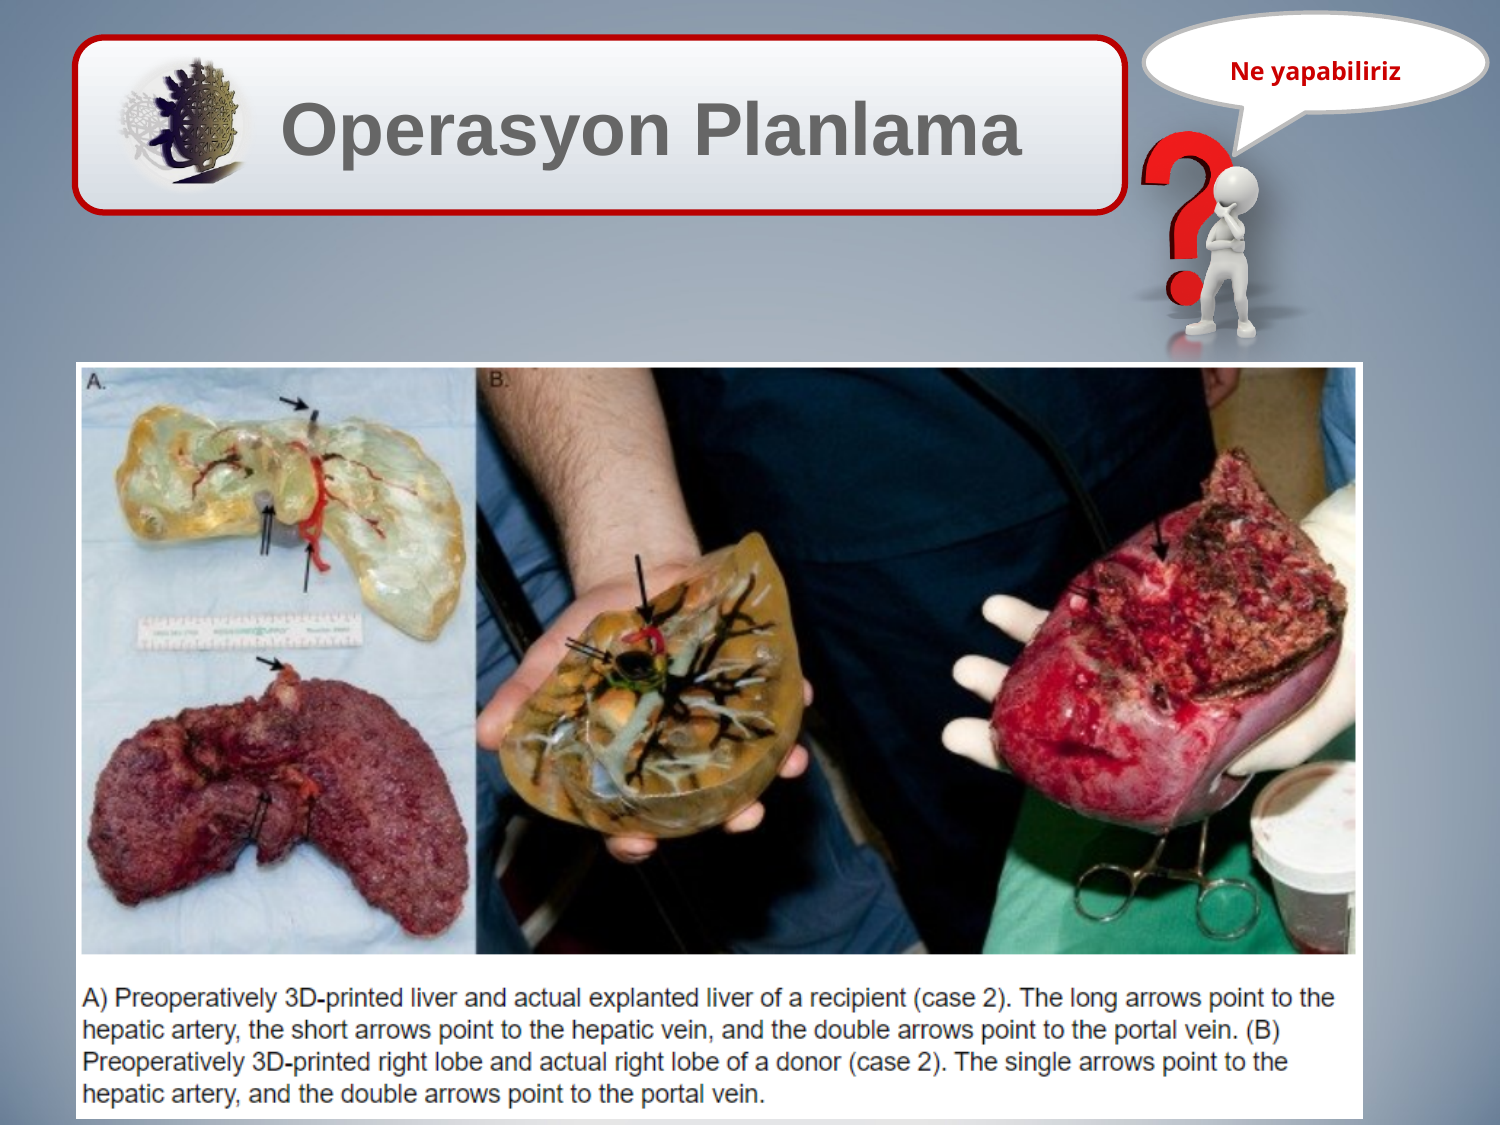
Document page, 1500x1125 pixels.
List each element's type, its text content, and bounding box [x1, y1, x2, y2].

text_box Operasyon Planlama [72, 35, 1128, 215]
text_box Ne yapabiliriz [1141, 10, 1490, 128]
picture [0, 0, 1500, 1125]
